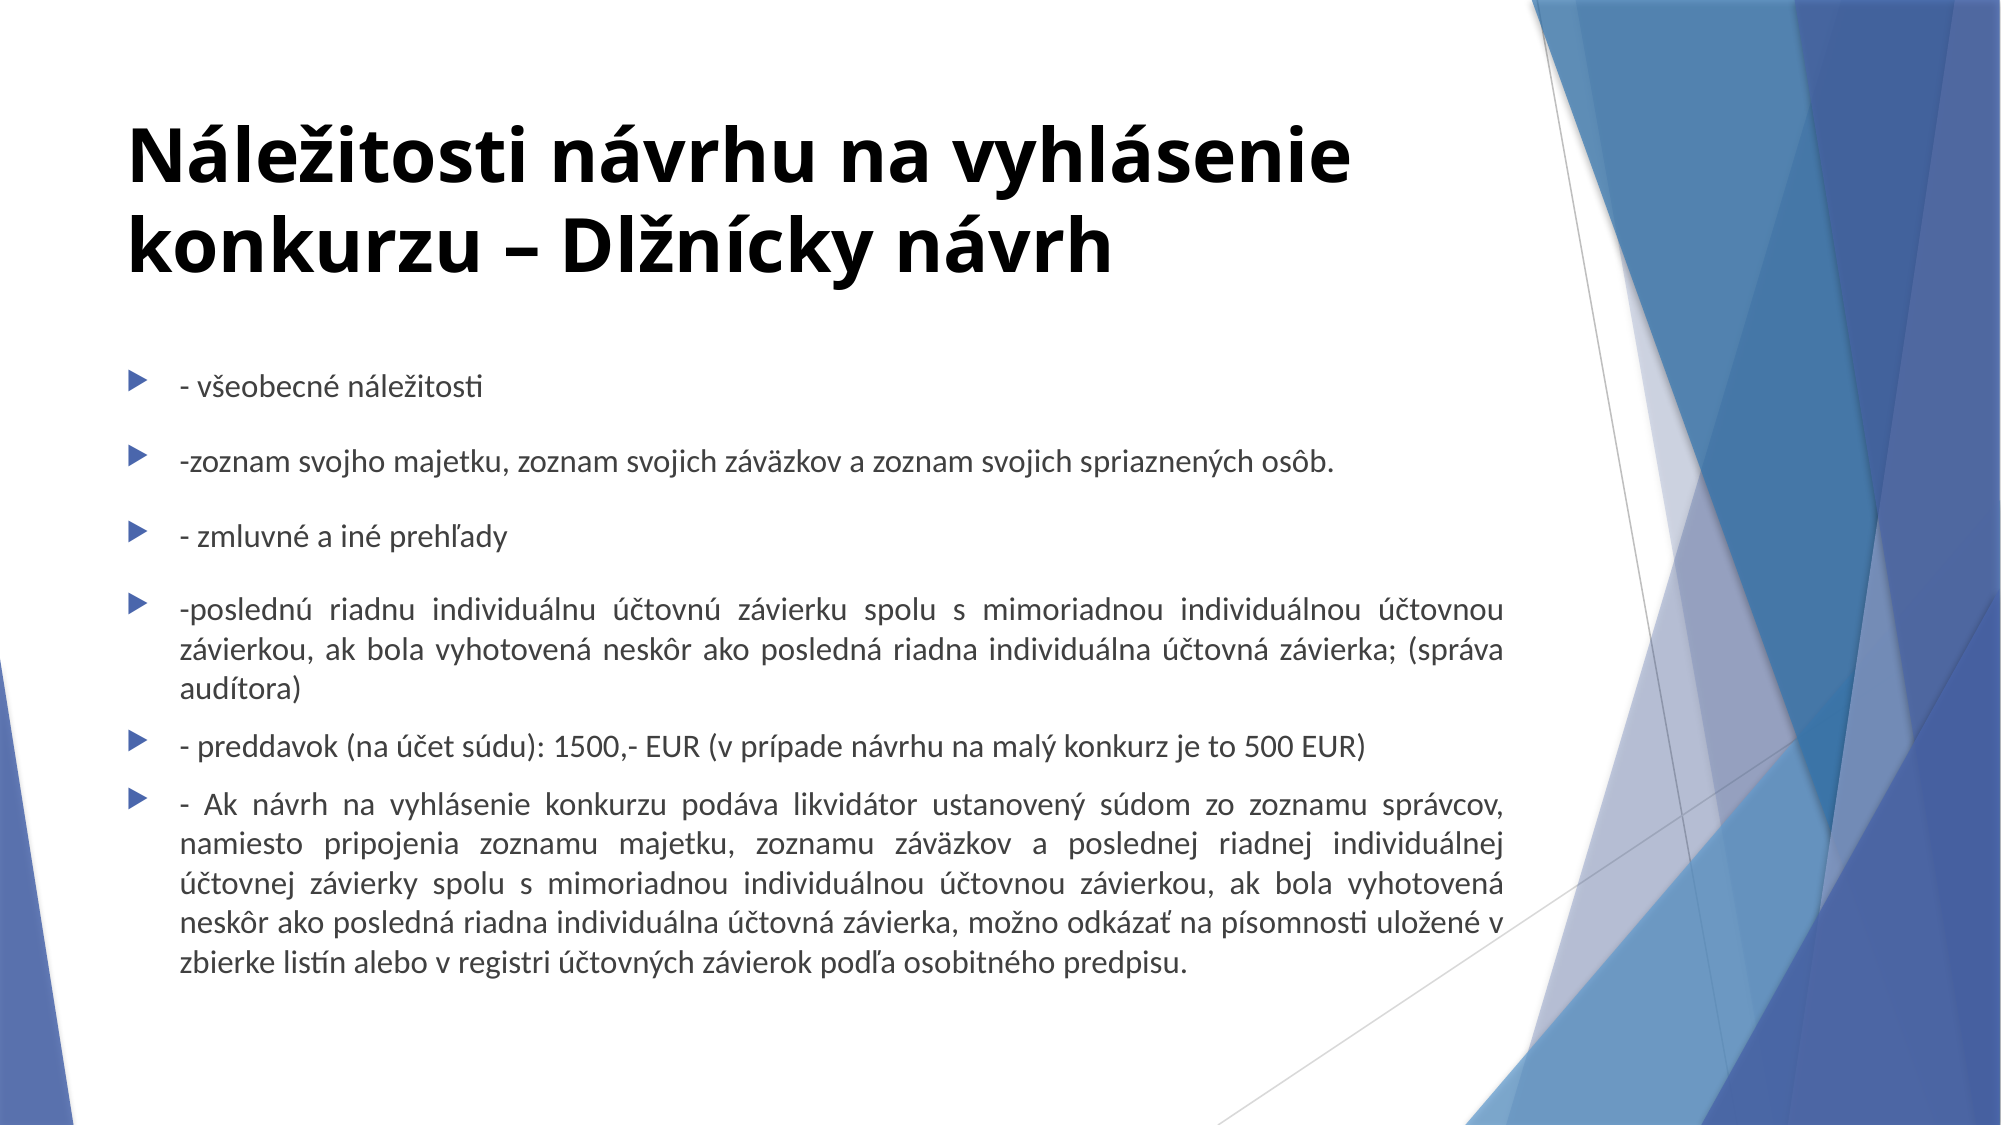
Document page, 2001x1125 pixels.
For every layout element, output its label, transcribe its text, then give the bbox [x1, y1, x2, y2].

title Náležitosti návrhu na vyhlásenie konkurzu – Dlžnícky návrh [111, 99, 1522, 317]
list - všeobecné náležitosti -zoznam svojho majetku, zoznam svojich záväzkov a zoznam svojich spriaznených osôb. - zmluvné a iné prehľady -poslednú riadnu individuálnu účtovnú závierku spolu s mimoriadnou individuálnou účtovnou závierkou, ak bola vyhotovená neskôr ako posledná riadna individuálna účtovná závierka; (správa audítora) - preddavok (na účet súdu): 1500,- EUR (v prípade návrhu na malý konkurz je to 500 EUR) - Ak návrh na vyhlásenie konkurzu podáva likvidátor ustanovený súdom zo zoznamu správcov, namiesto pripojenia zoznamu majetku, zoznamu záväzkov a poslednej riadnej individuálnej účtovnej závierky spolu s mimoriadnou individuálnou účtovnou závierkou, ak bola vyhotovená neskôr ako posledná riadna individuálna účtovná závierka, možno odkázať na písomnosti uložené v zbierke listín alebo v registri účtovných závierok podľa osobitného predpisu. [111, 354, 1522, 992]
